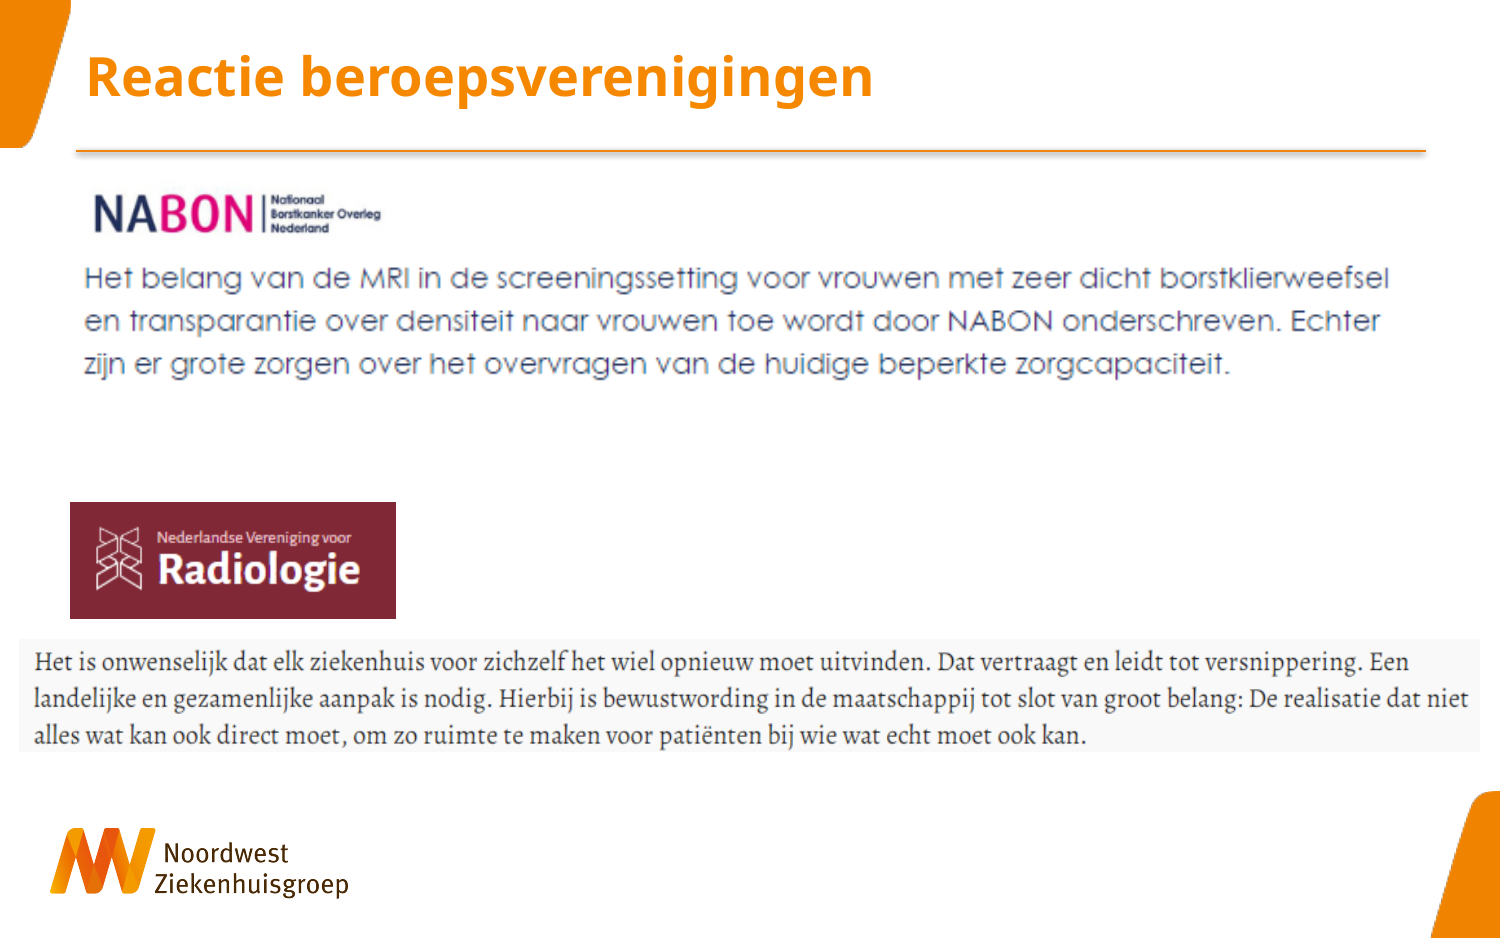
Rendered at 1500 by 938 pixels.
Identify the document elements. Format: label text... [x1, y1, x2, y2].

picture [19, 639, 1481, 752]
picture [50, 828, 348, 899]
title Reactie beroepsverenigingen [70, 0, 1425, 148]
picture [69, 502, 396, 619]
picture [70, 171, 401, 258]
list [72, 256, 1407, 409]
